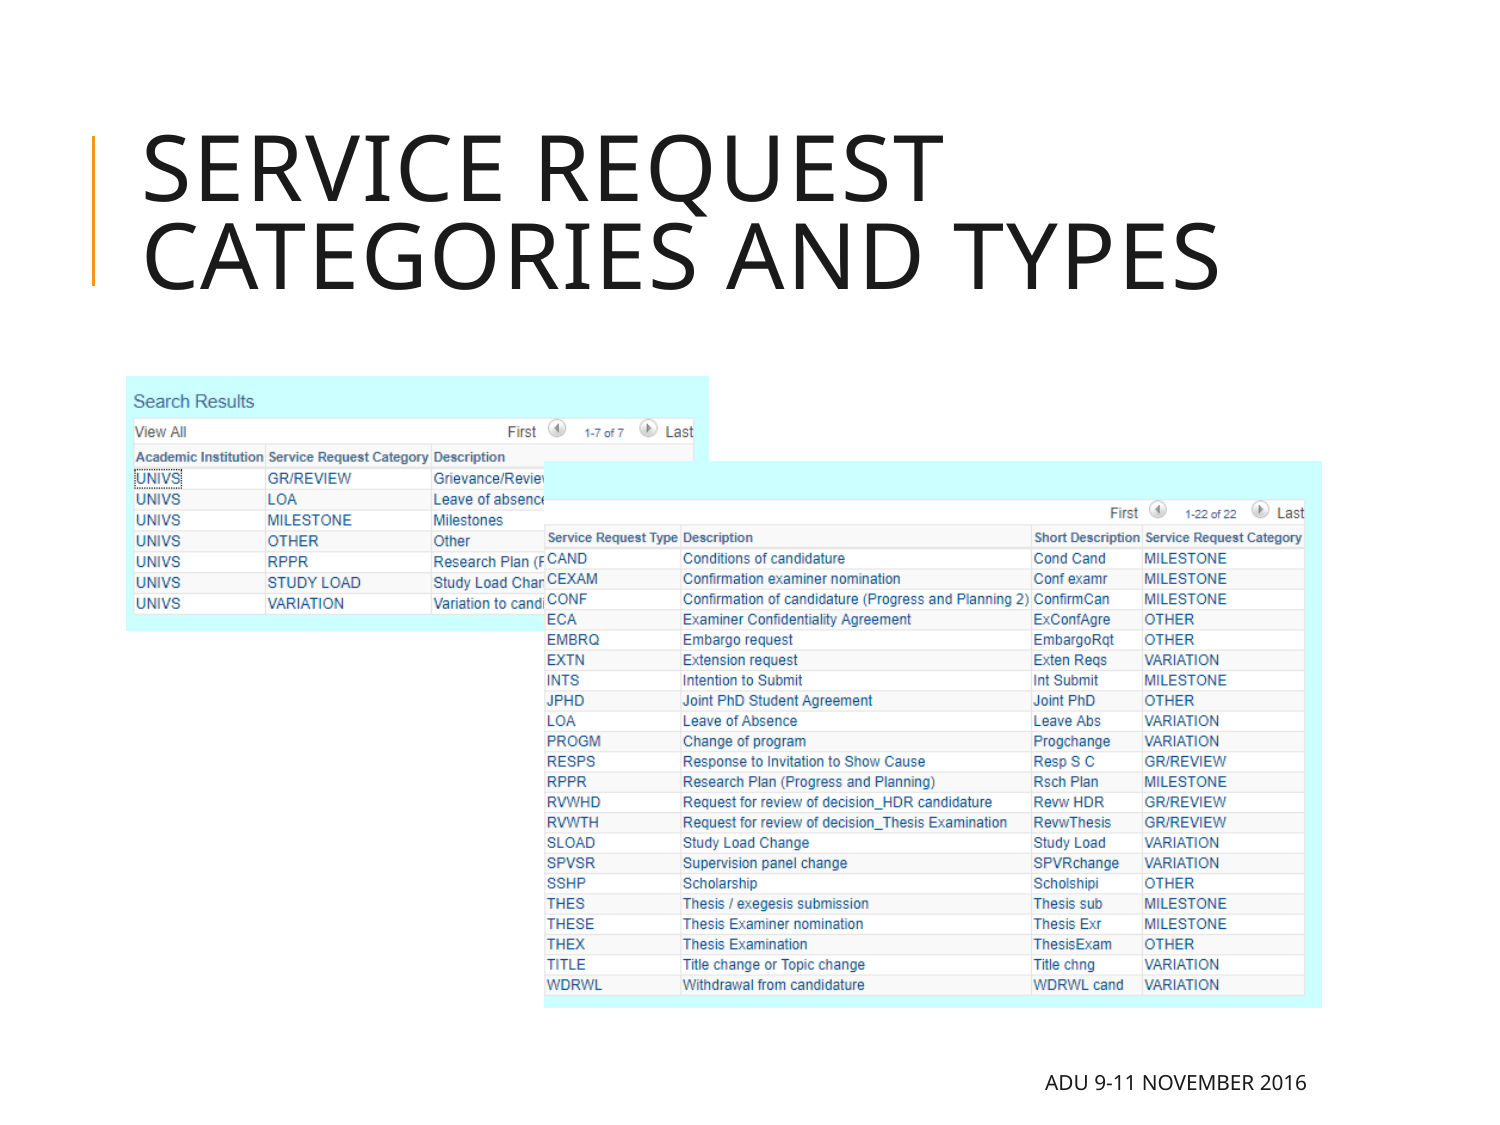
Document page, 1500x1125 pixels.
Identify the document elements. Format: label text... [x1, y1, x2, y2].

footer ADU 9-11 November 2016 [595, 1061, 1322, 1107]
title Service Request categories and types [126, 96, 1322, 342]
picture [125, 376, 1323, 1008]
